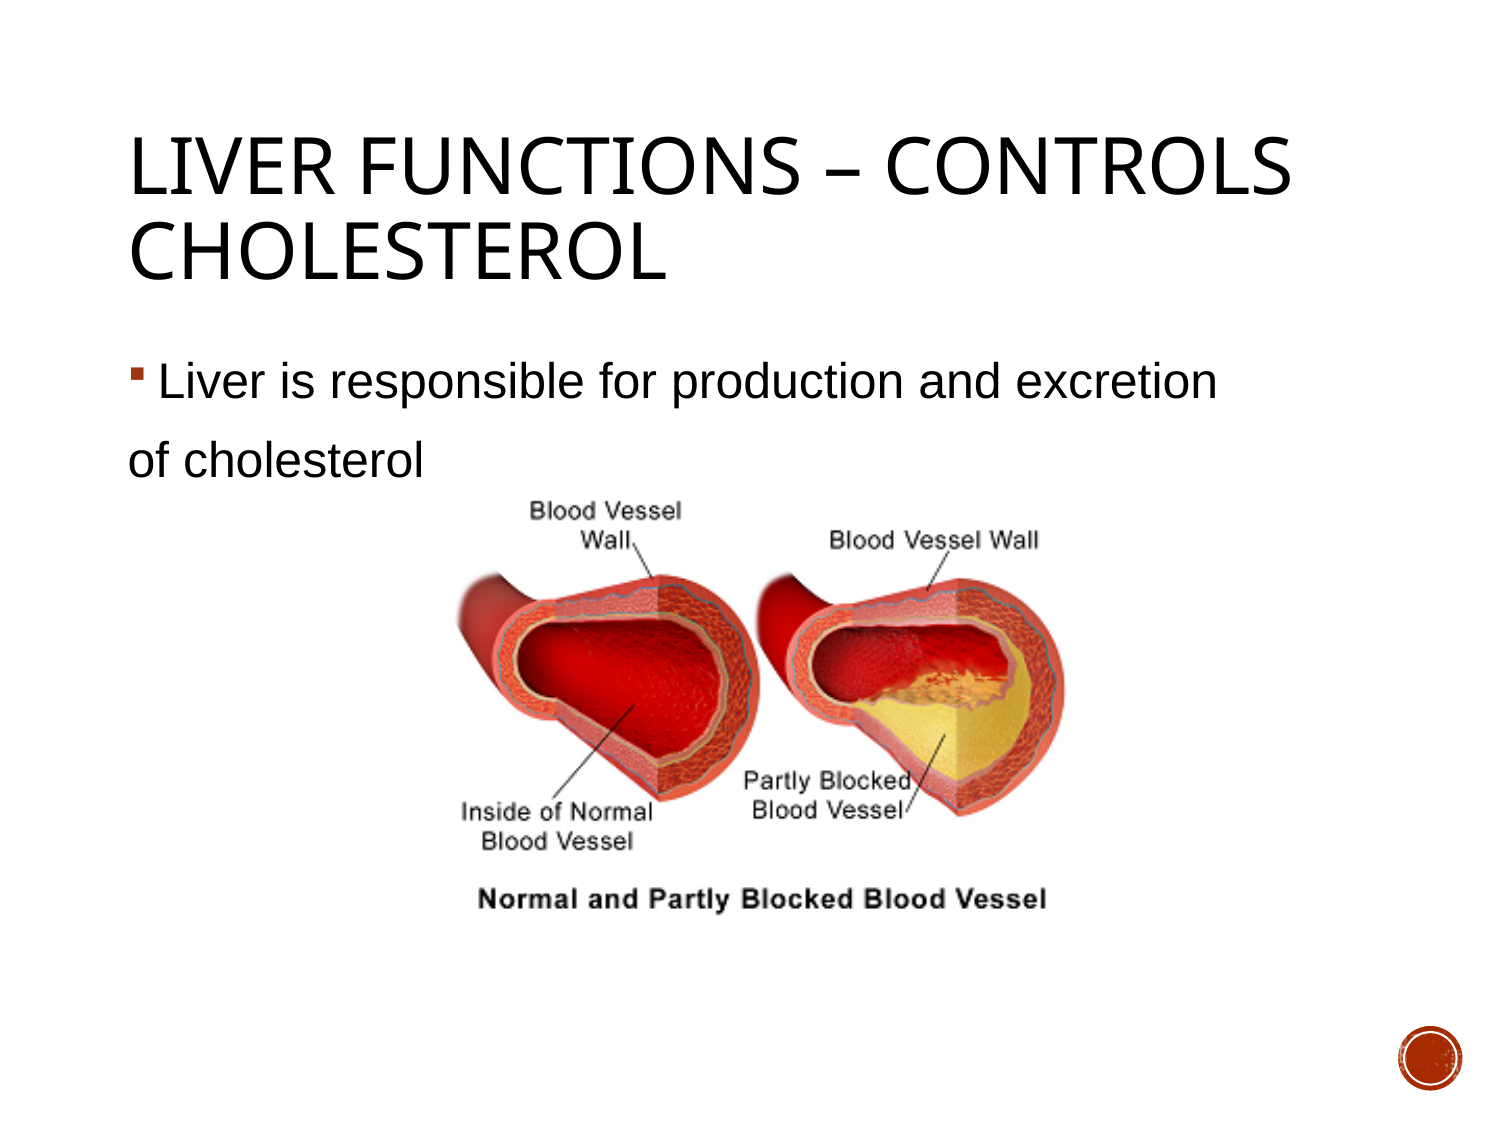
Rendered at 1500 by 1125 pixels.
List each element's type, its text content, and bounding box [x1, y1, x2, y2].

list Liver is responsible for production and excretion of cholesterol [112, 348, 1388, 1013]
title Liver Functions – Controls Cholesterol [112, 79, 1388, 344]
picture [450, 462, 1075, 932]
